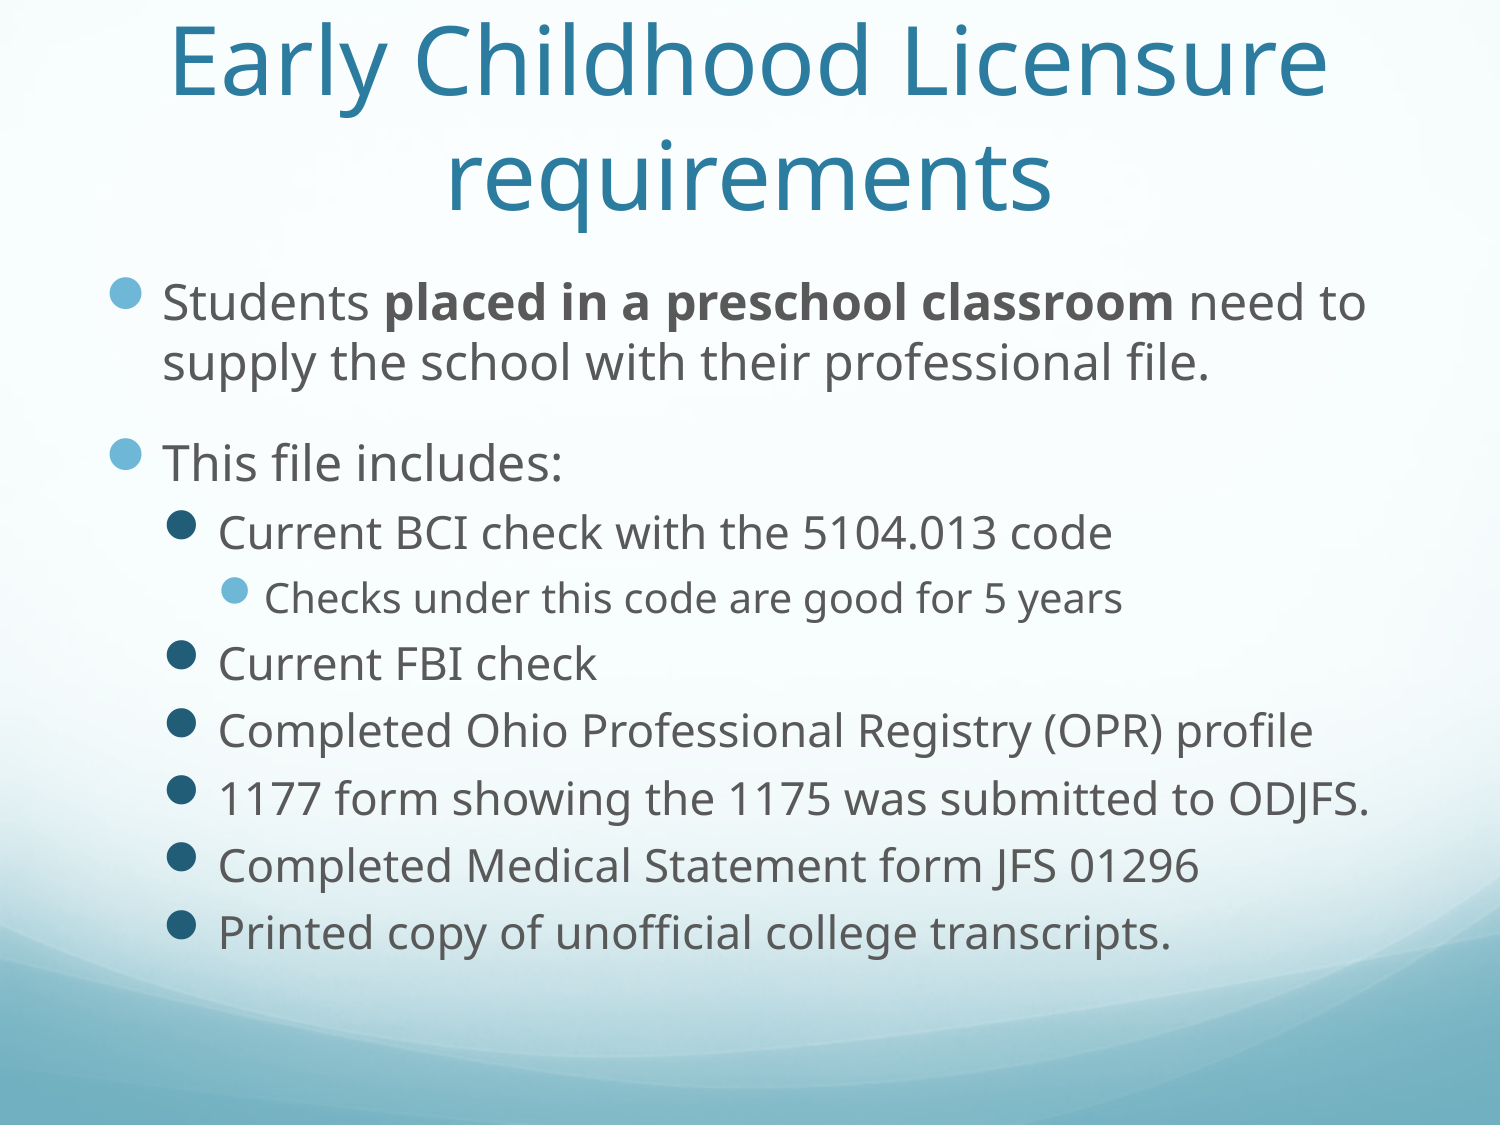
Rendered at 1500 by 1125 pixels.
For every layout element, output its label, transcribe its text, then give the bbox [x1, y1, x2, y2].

list Students placed in a preschool classroom need to supply the school with their professional file. This file includes: Current BCI check with the 5104.013 code Checks under this code are good for 5 years Current FBI check Completed Ohio Professional Registry (OPR) profile 1177 form showing the 1175 was submitted to ODJFS. Completed Medical Statement form JFS 01296 Printed copy of unofficial college transcripts. [90, 262, 1410, 975]
title Early Childhood Licensure requirements [90, 17, 1410, 237]
